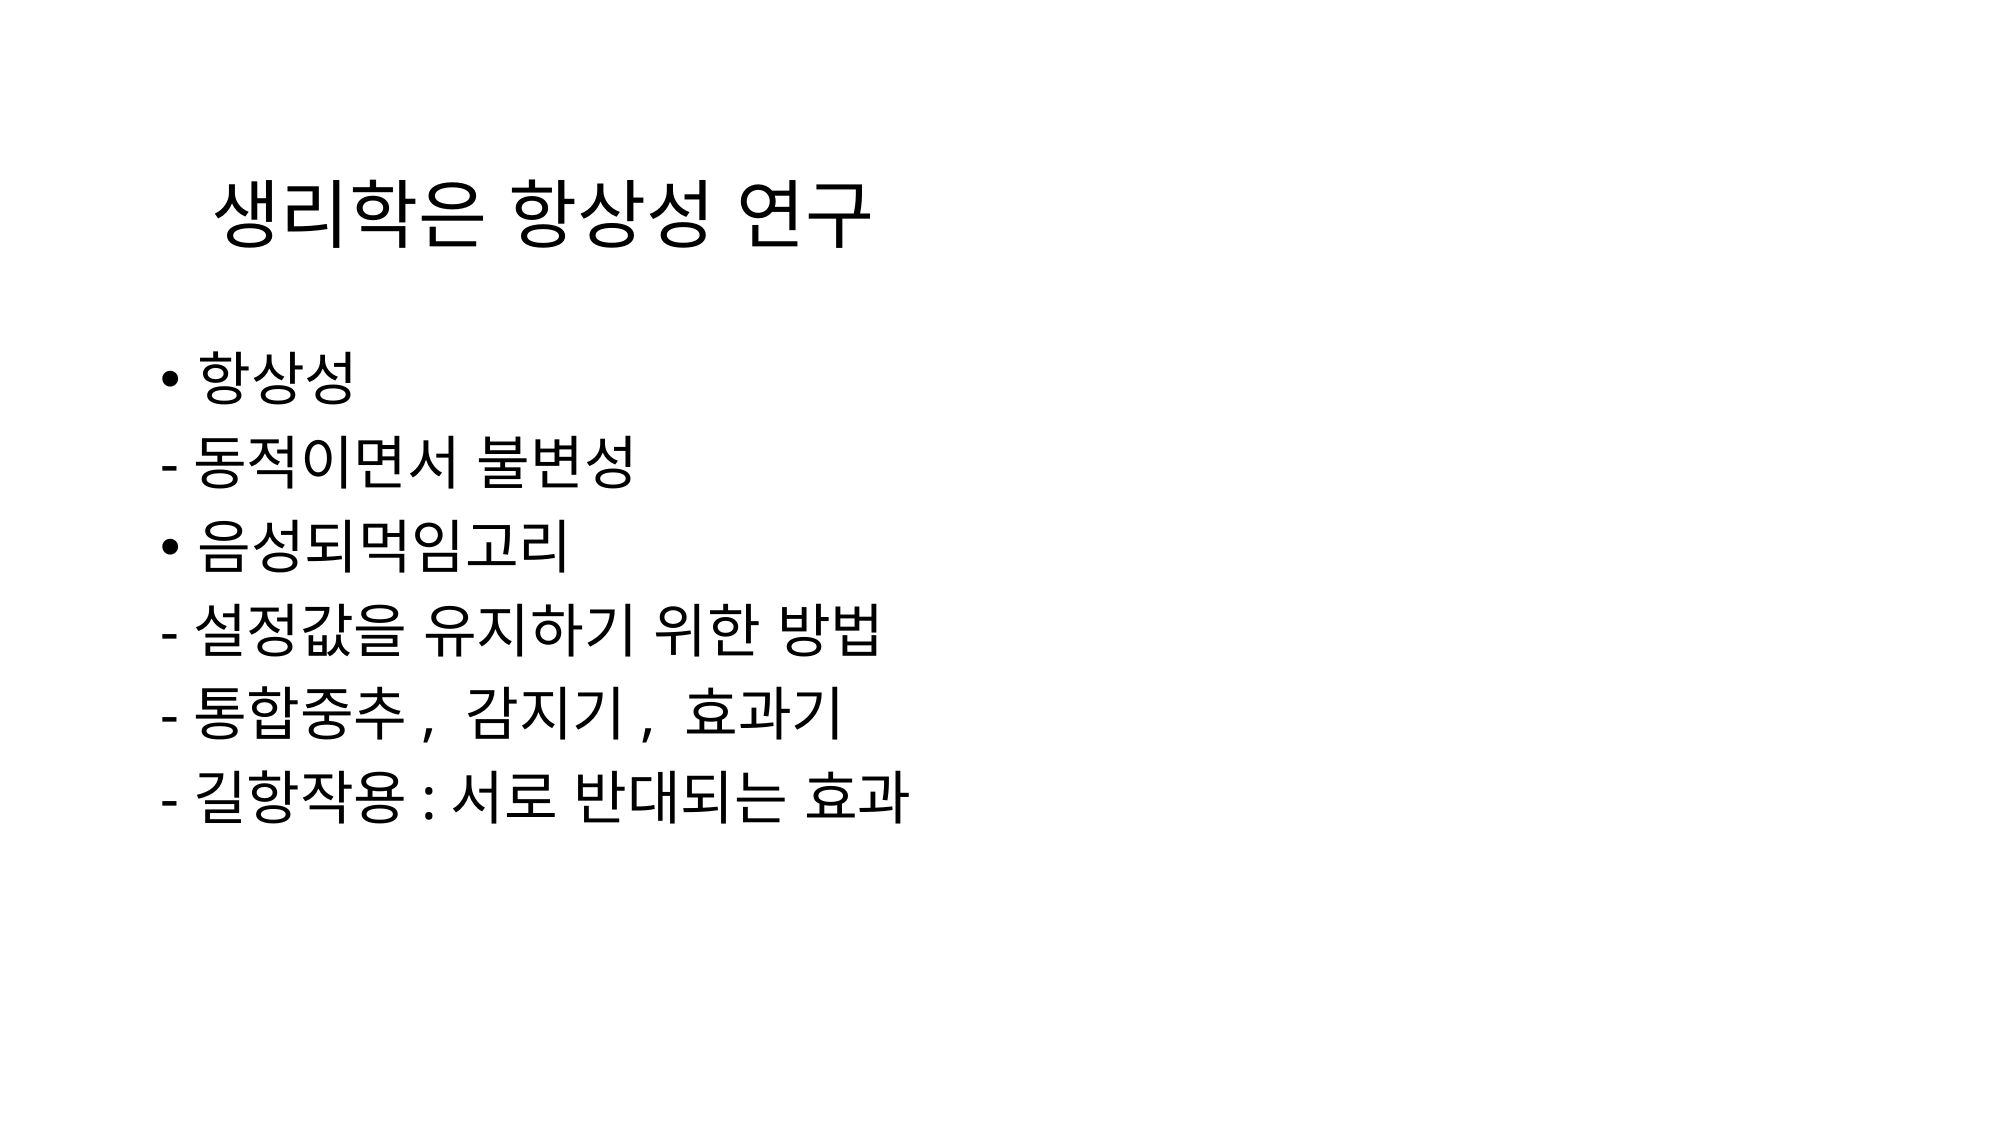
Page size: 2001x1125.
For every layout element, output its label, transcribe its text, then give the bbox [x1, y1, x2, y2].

list 항상성 -동적이면서 불변성 음성되먹임고리 -설정값을 유지하기 위한 방법 -통합중추, 감지기, 효과기 -길항작용:서로 반대되는 효과 [145, 342, 1871, 1099]
text_box 생리학은 항상성 연구 [196, 159, 1473, 265]
